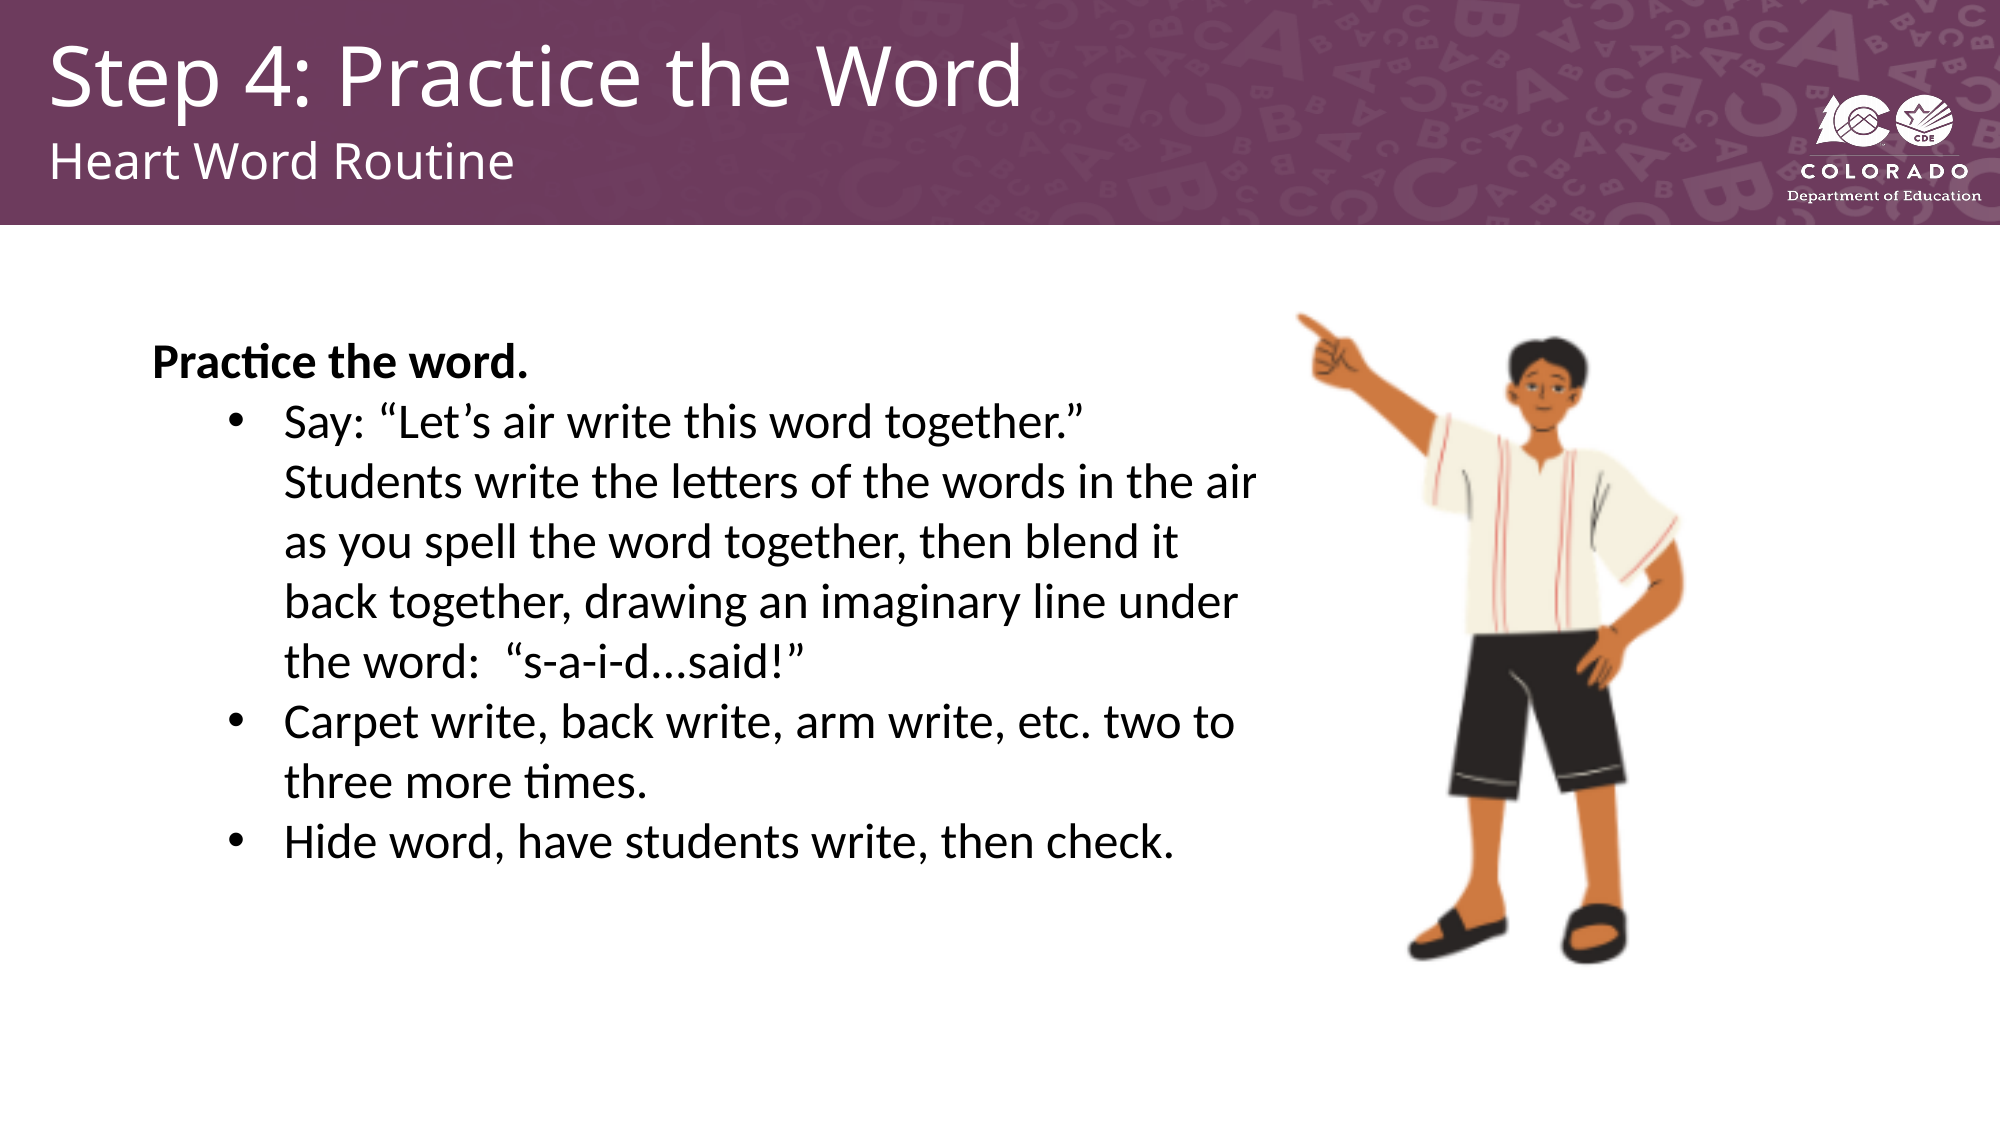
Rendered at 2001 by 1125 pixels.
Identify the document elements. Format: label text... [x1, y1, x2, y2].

title Step 4: Practice the Word [48, 34, 1515, 121]
text_box Heart Word Routine [48, 136, 1744, 212]
picture [0, 0, 2000, 225]
picture [1256, 269, 1744, 989]
text_box Practice the word. Say: “Let’s air write this word together.” Students write the letters of the words in the air as you spell the word together, then blend it back together, drawing an imaginary line under the word: “s-a-i-d...said!” Carpet write, back write, arm write, etc. two to three more times. Hide word, have students write, then check. [137, 321, 1256, 877]
